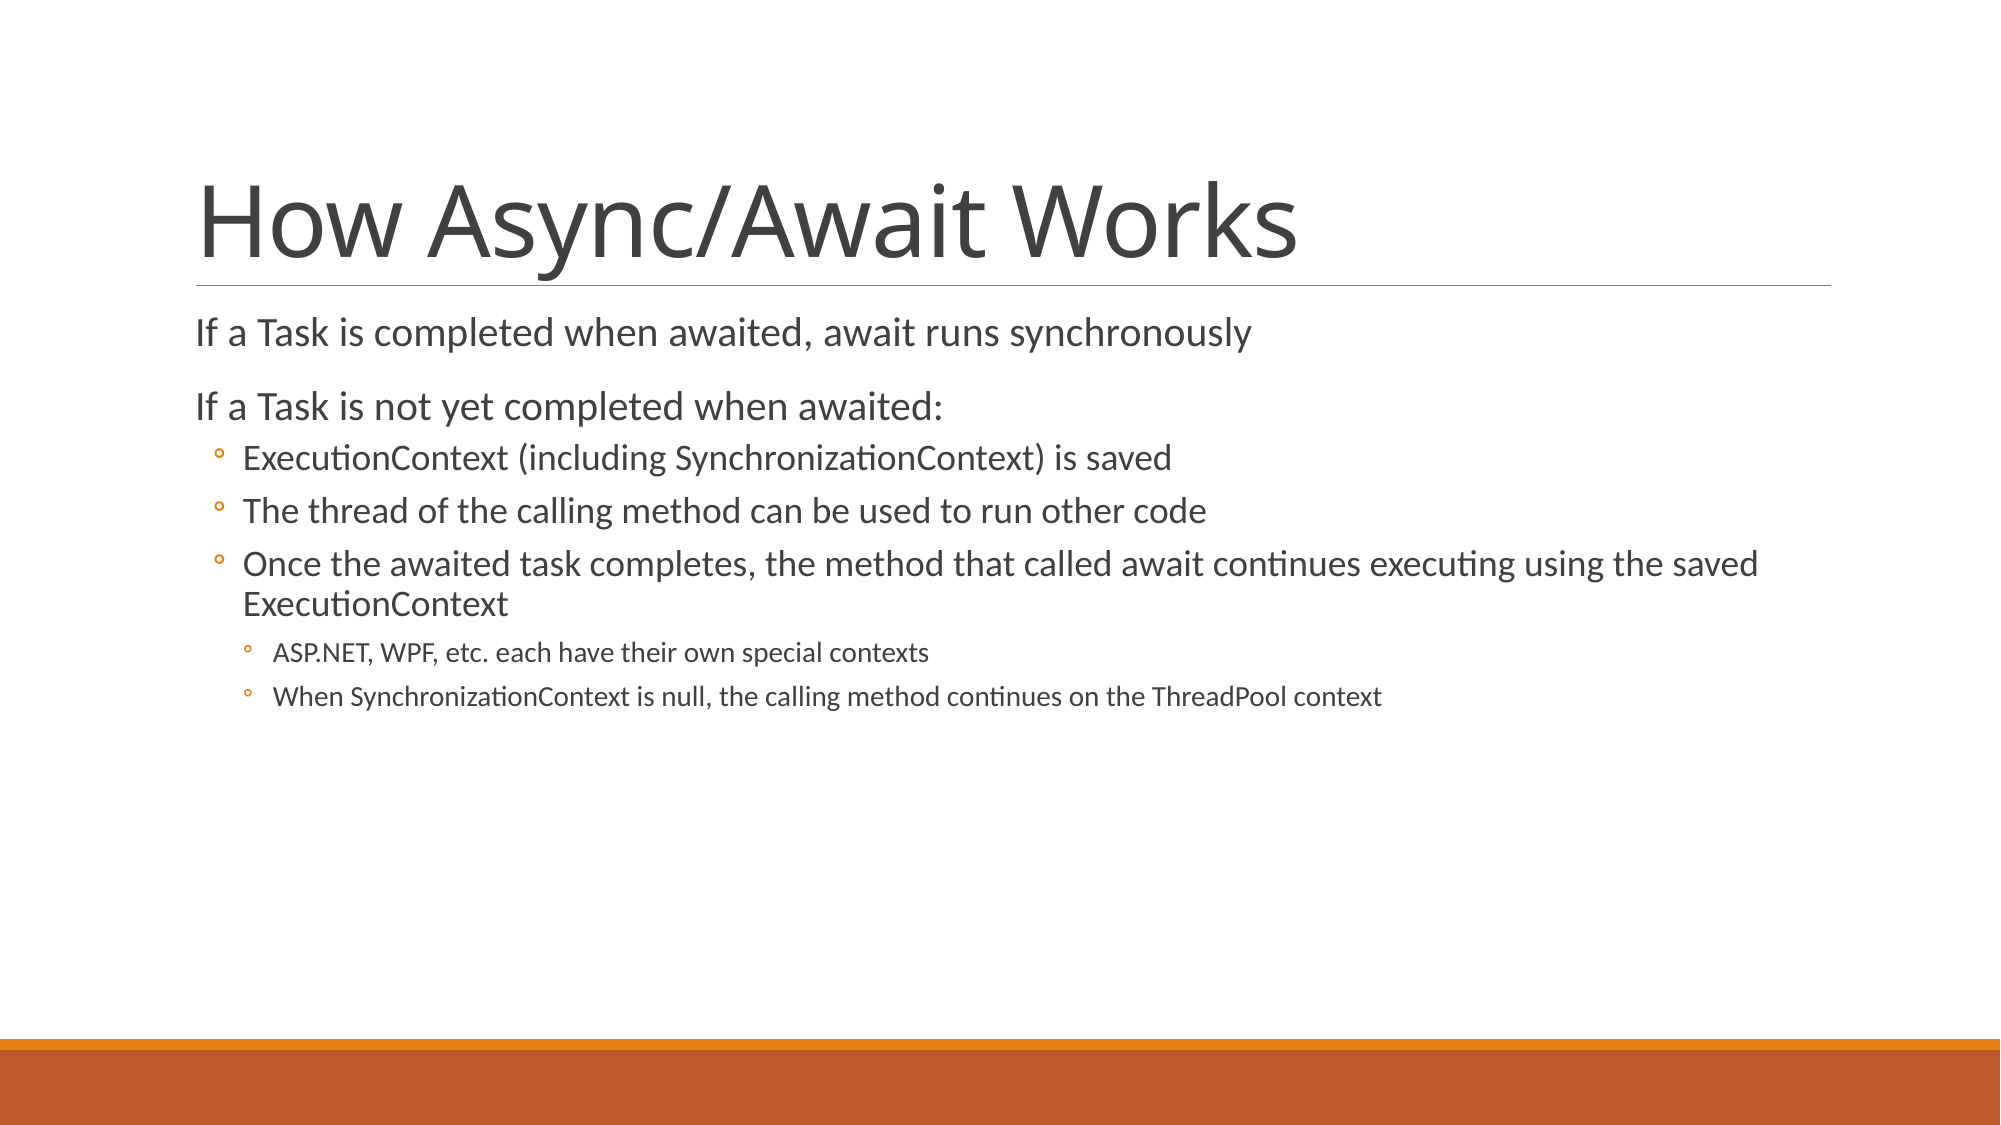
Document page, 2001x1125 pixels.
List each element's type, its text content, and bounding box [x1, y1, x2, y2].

title How Async/Await Works [180, 47, 1830, 285]
list If a Task is completed when awaited, await runs synchronously If a Task is not yet completed when awaited: ExecutionContext (including SynchronizationContext) is saved The thread of the calling method can be used to run other code Once the awaited task completes, the method that called await continues executing using the saved ExecutionContext ASP.NET, WPF, etc. each have their own special contexts When SynchronizationContext is null, the calling method continues on the ThreadPool context [180, 302, 1830, 963]
